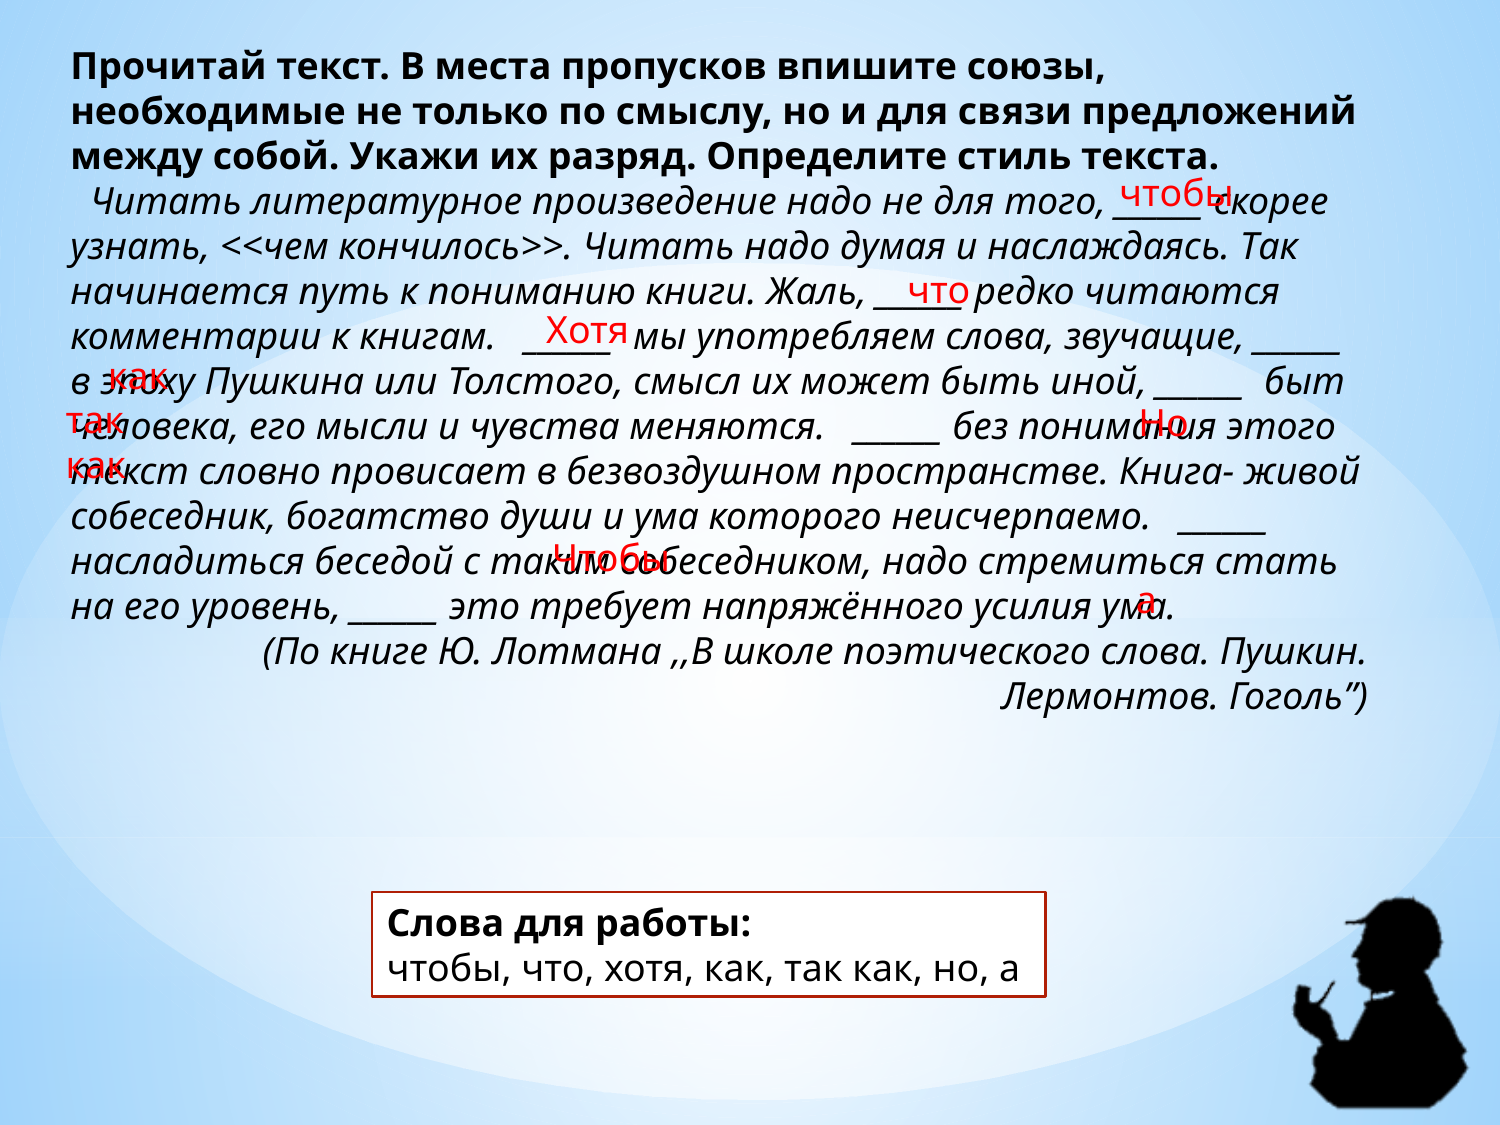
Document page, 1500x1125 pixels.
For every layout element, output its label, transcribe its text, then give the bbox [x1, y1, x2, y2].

text_box а [1121, 568, 1221, 629]
text_box чтобы [1104, 161, 1266, 222]
text_box Прочитай текст. В места пропусков впишите союзы, необходимые не только по смыслу, но и для связи предложений между собой. Укажи их разряд. Определите стиль текста. Читать литературное произведение надо не для того, ______ скорее узнать, <<чем кончилось>>. Читать надо думая и наслаждаясь. Так начинается путь к пониманию книги. Жаль, ______ редко читаются комментарии к книгам. ______ мы употребляем слова, звучащие, ______ в эпоху Пушкина или Толстого, смысл их может быть иной, ______ быт человека, его мысли и чувства меняются. ______ без понимания этого текст словно провисает в безвоздушном пространстве. Книга- живой собеседник, богатство души и ума которого неисчерпаемо. ______ насладиться беседой с таким собеседником, надо стремиться стать на его уровень, ______ это требует напряжённого усилия ума. (По книге Ю. Лотмана ,,В школе поэтического слова. Пушкин. Лермонтов. Гоголь”) [55, 34, 1383, 724]
text_box Хотя [531, 298, 703, 359]
text_box как [93, 344, 195, 389]
text_box Слова для работы: чтобы, что, хотя, как, так как, но, а [371, 891, 1047, 998]
picture [1265, 858, 1500, 1125]
text_box Но [1123, 391, 1247, 452]
text_box так как [50, 389, 207, 494]
text_box что [892, 258, 999, 319]
text_box Чтобы [537, 527, 690, 587]
